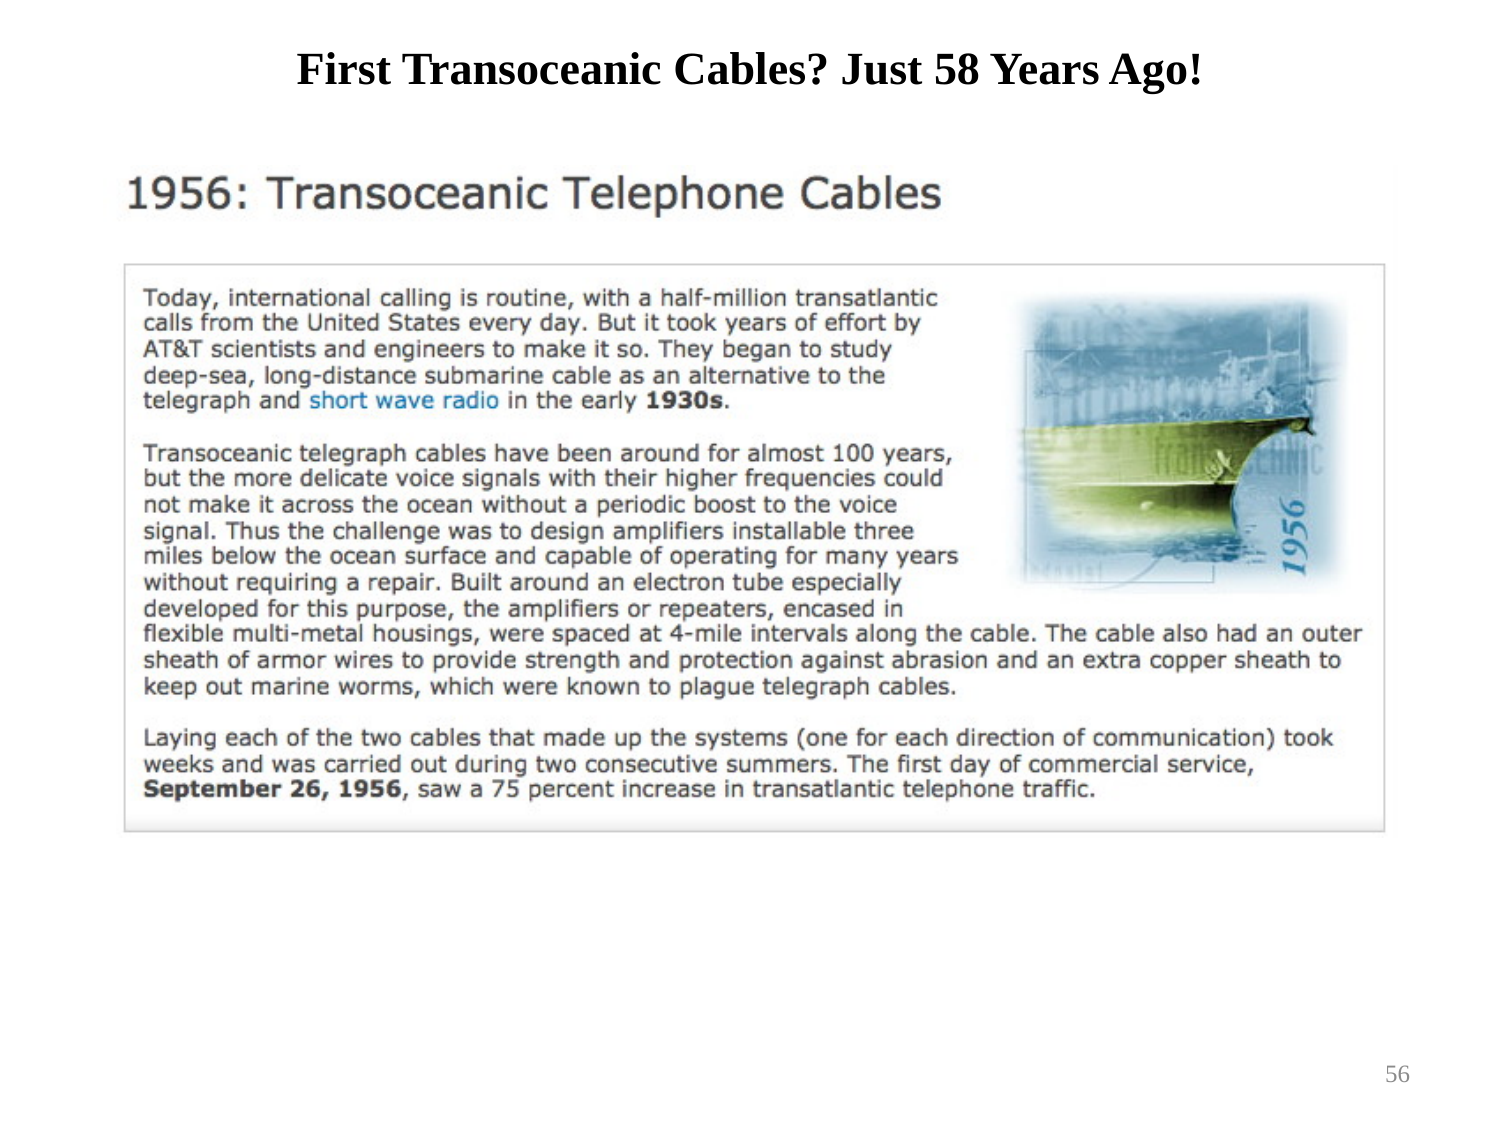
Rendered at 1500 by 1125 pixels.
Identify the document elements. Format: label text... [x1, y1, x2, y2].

title First Transoceanic Cables? Just 58 Years Ago! [0, 31, 1500, 103]
slide_number 56 [1074, 1042, 1425, 1103]
picture [103, 165, 1405, 838]
